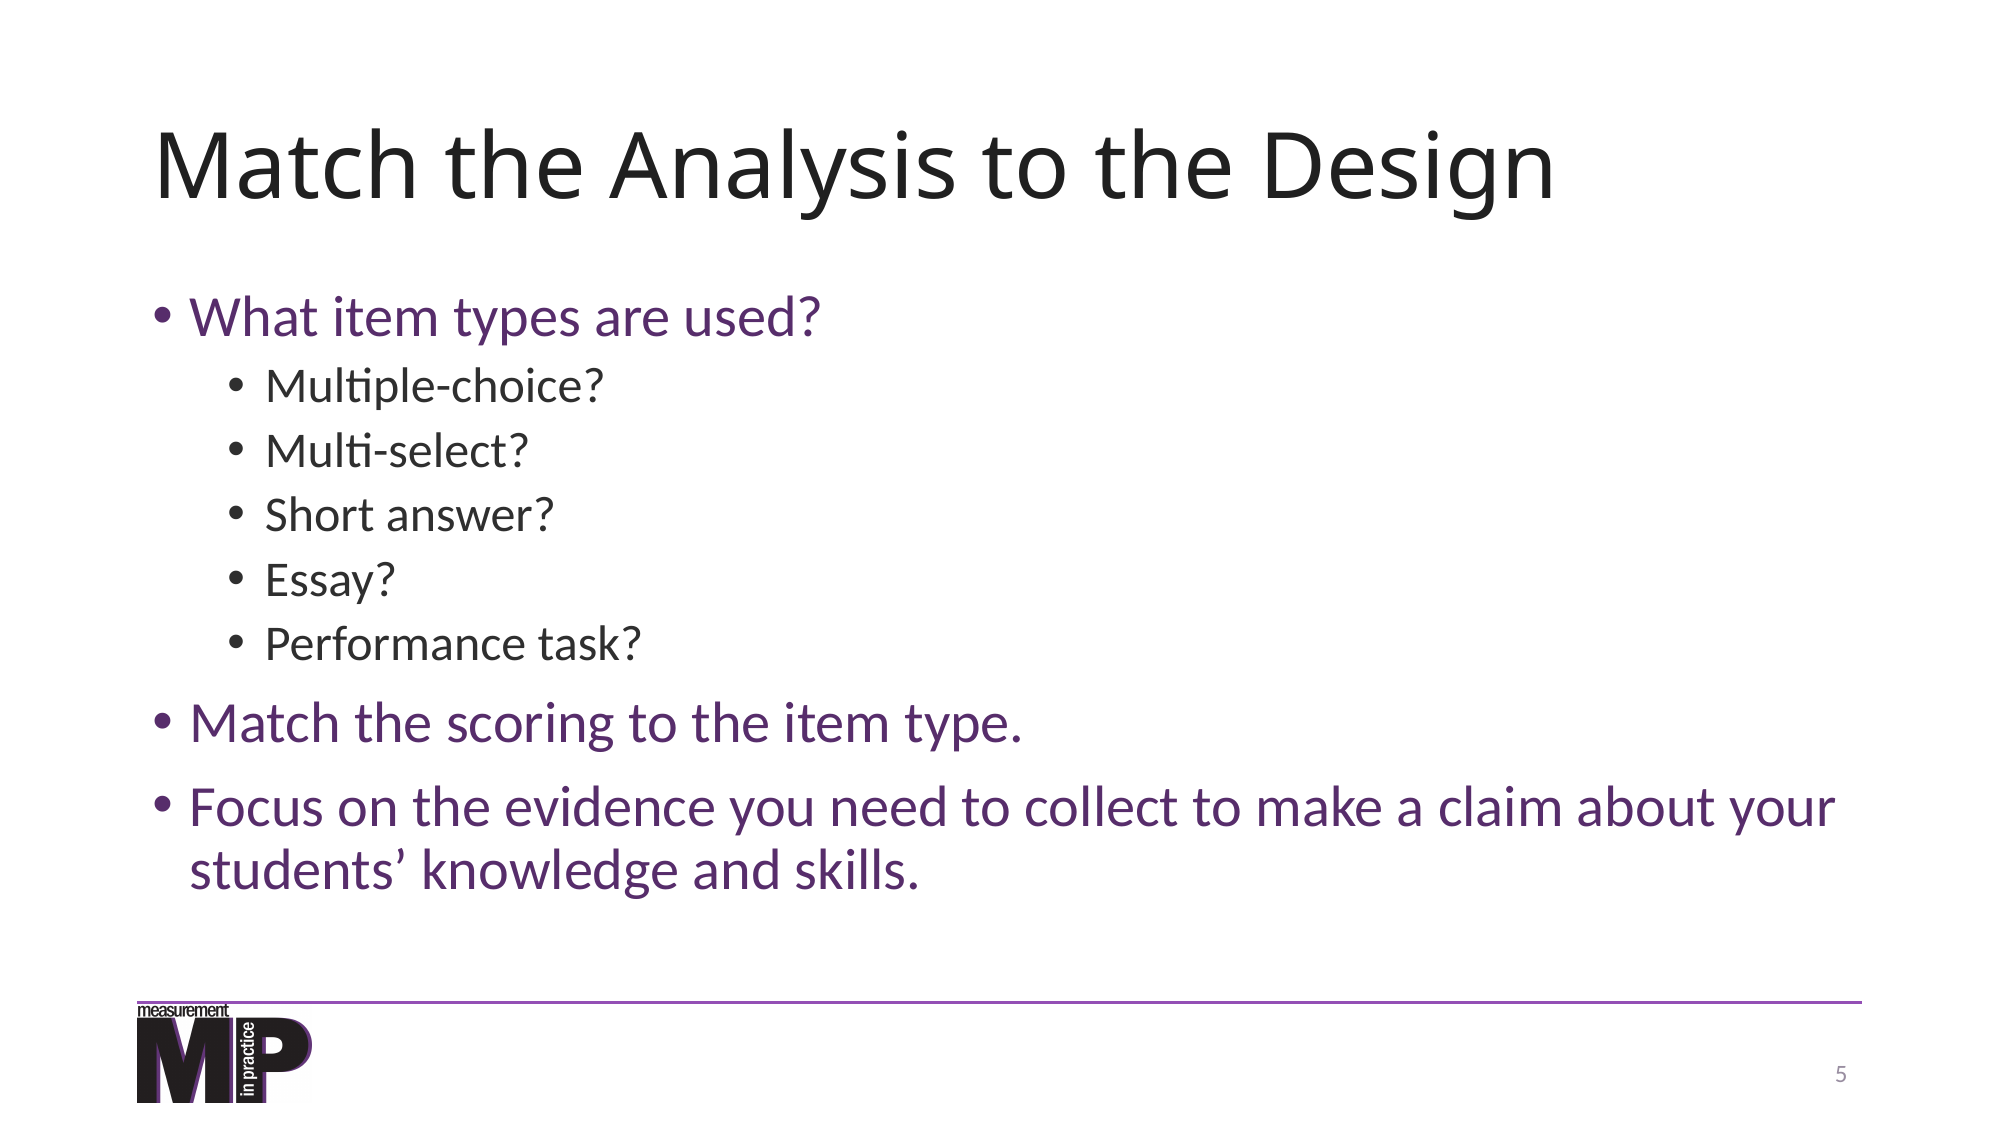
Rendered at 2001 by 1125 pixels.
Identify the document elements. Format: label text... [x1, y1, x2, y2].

title Match the Analysis to the Design [137, 59, 1863, 278]
picture [137, 1004, 312, 1103]
list What item types are used? Multiple-choice? Multi-select? Short answer? Essay? Performance task? Match the scoring to the item type. Focus on the evidence you need to collect to make a claim about your students’ knowledge and skills. [137, 278, 1863, 993]
slide_number 5 [1412, 1042, 1863, 1103]
